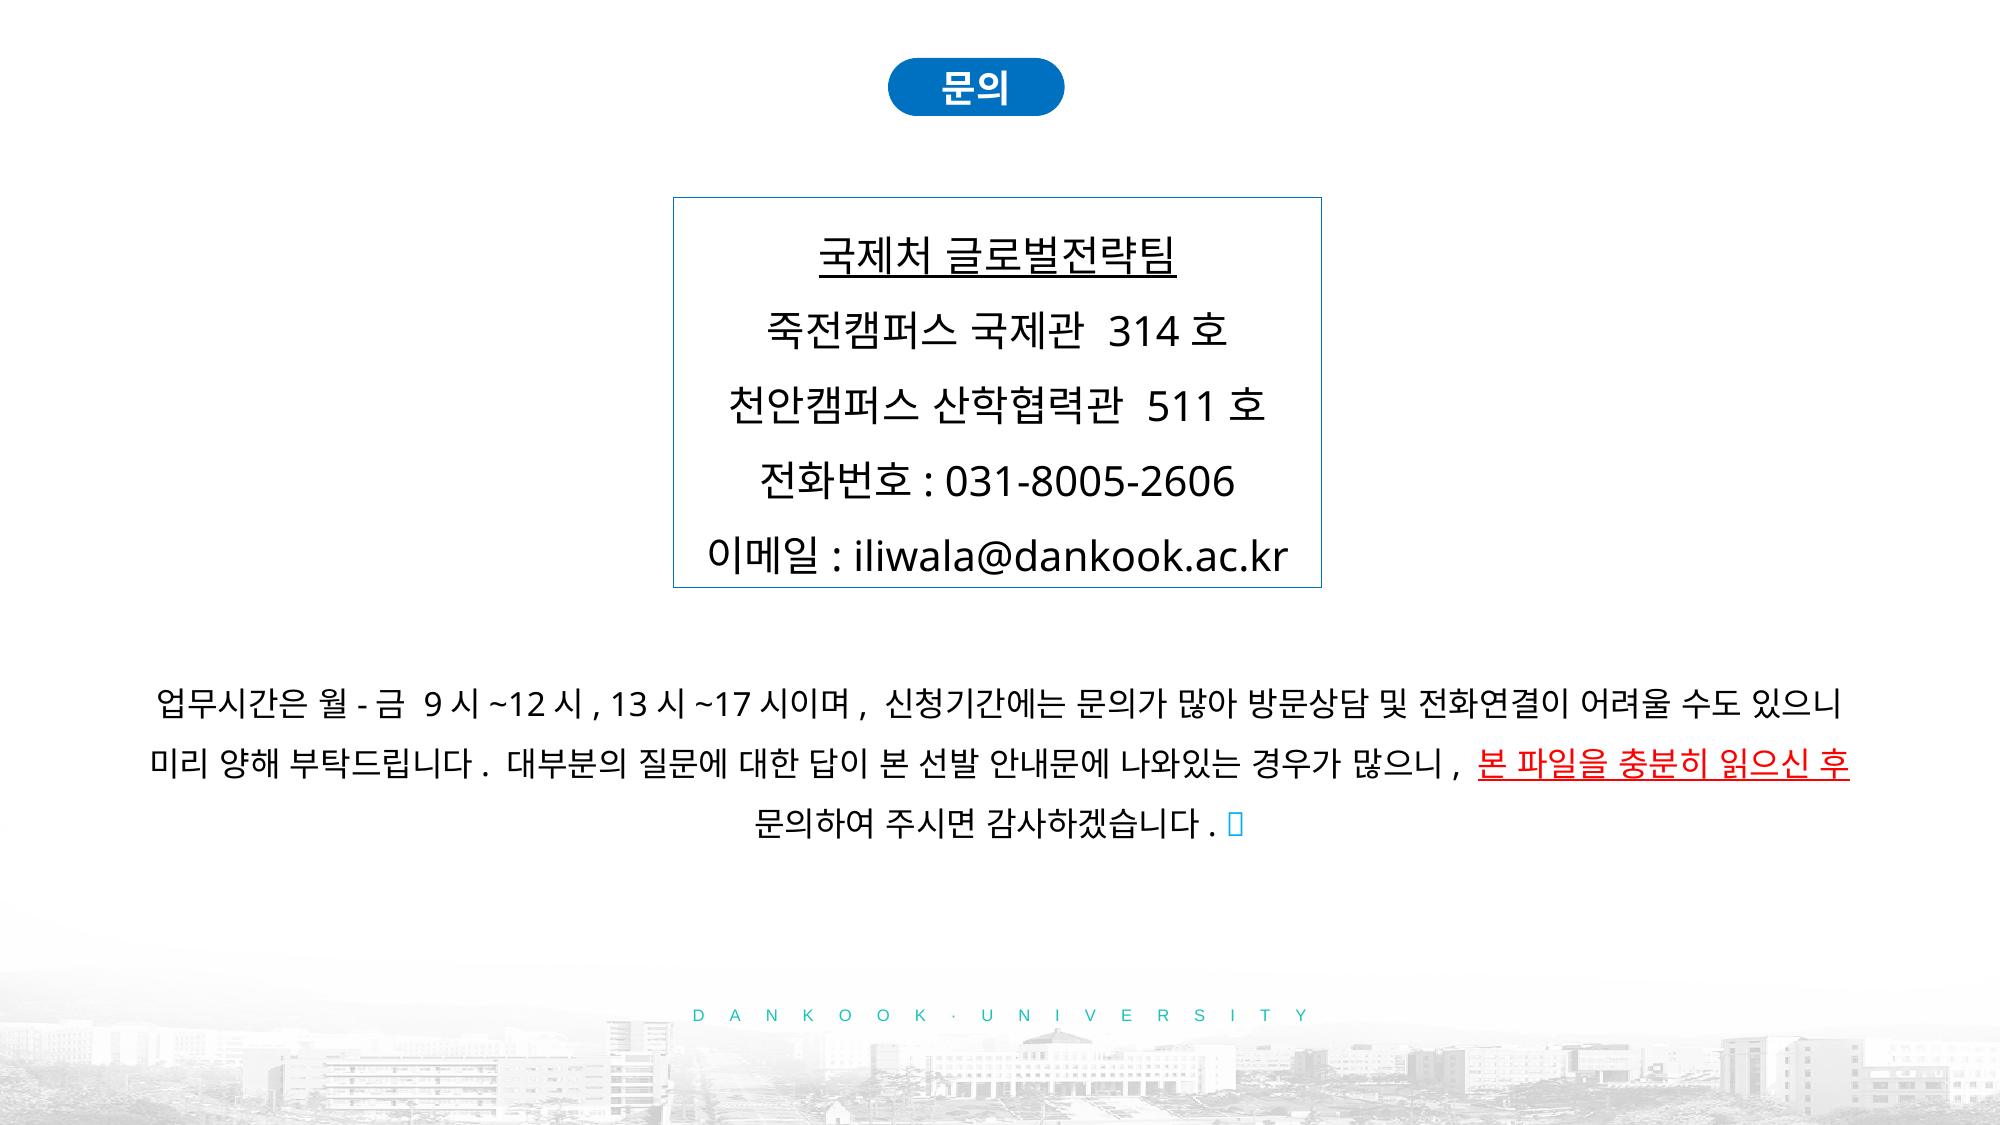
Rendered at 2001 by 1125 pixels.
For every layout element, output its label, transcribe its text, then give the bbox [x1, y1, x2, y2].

text_box 문의 [886, 56, 1066, 118]
picture [1231, 822, 1240, 834]
picture [0, 822, 2000, 1125]
text_box 국제처 글로벌전략팀 죽전캠퍼스 국제관 314호 천안캠퍼스 산학협력관 511호 전화번호: 031-8005-2606 이메일: iliwala@dankook.ac.kr [673, 197, 1322, 588]
text_box 업무시간은 월-금 9시~12시, 13시~17시이며, 신청기간에는 문의가 많아 방문상담 및 전화연결이 어려울 수도 있으니 미리 양해 부탁드립니다. 대부분의 질문에 대한 답이 본 선발 안내문에 나와있는 경우가 많으니, 본 파일을 충분히 읽으신 후 문의하여 주시면 감사하겠습니다.  [0, 655, 2000, 822]
